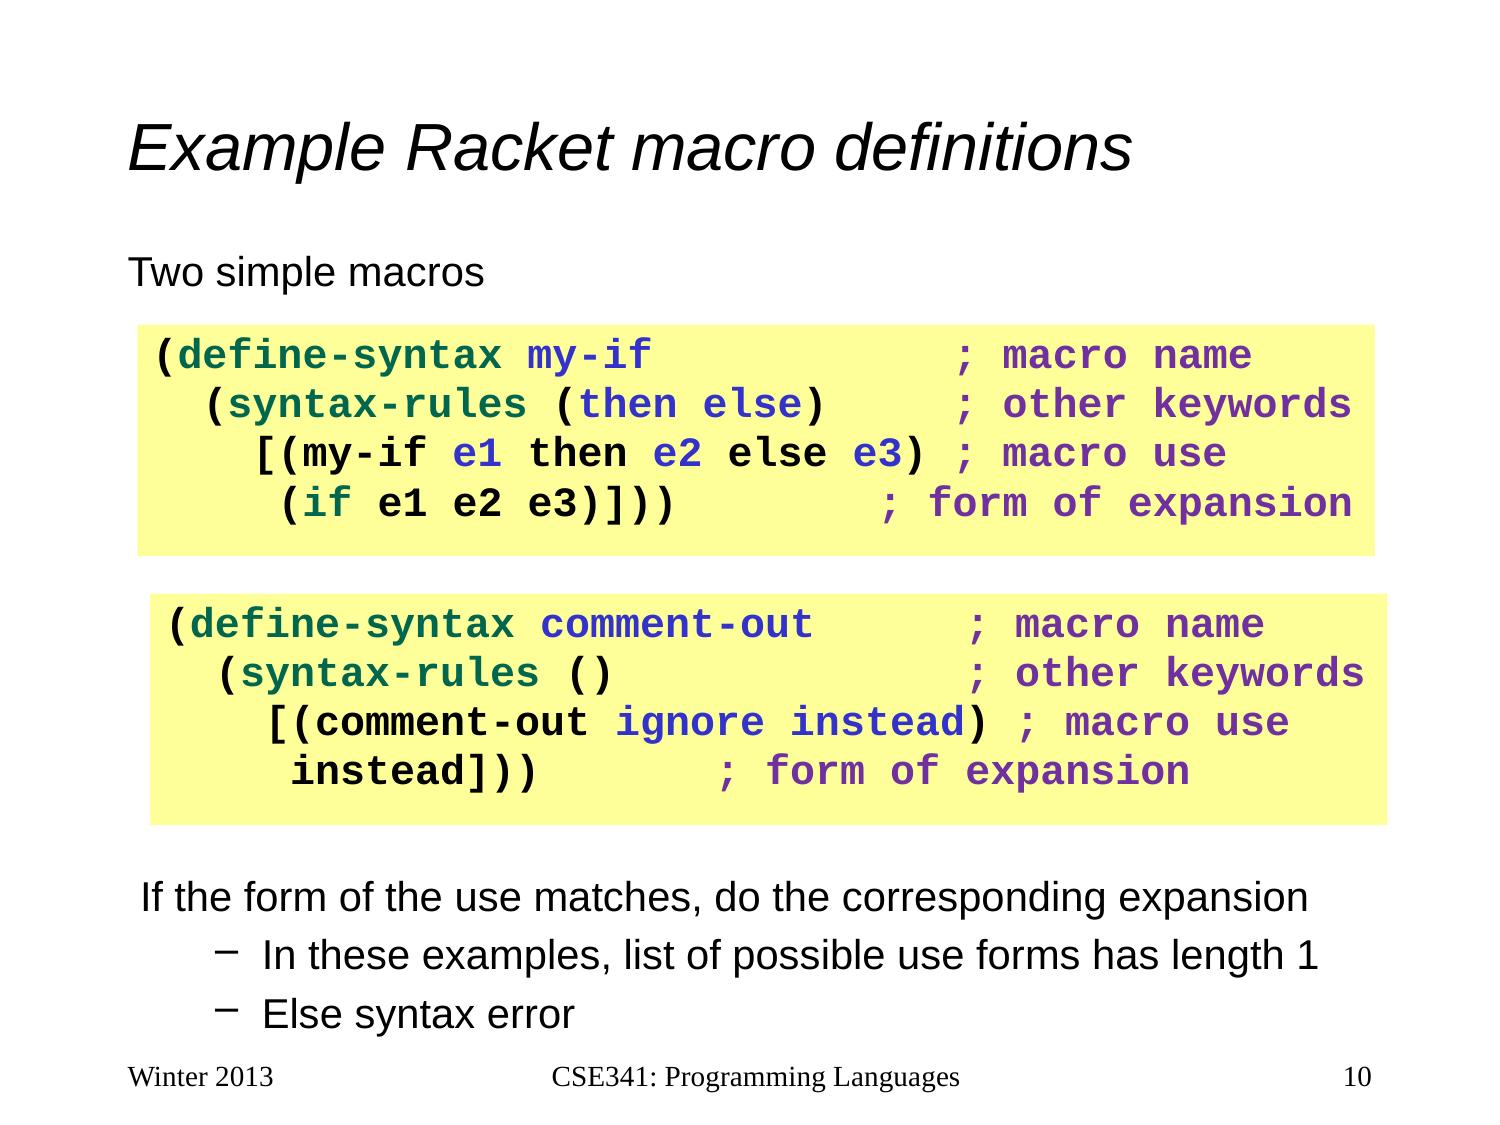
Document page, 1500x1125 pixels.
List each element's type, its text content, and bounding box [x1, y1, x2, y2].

title Example Racket macro definitions [112, 49, 1388, 237]
slide_number 10 [1074, 1049, 1388, 1125]
text_box If the form of the use matches, do the corresponding expansion In these examples, list of possible use forms has length 1 Else syntax error [124, 862, 1400, 1000]
text_box (define-syntax my-if ; macro name (syntax-rules (then else) ; other keywords [(my-if e1 then e2 else e3) ; macro use (if e1 e2 e3)])) ; form of expansion [137, 324, 1375, 557]
text_box (define-syntax comment-out ; macro name (syntax-rules () ; other keywords [(comment-out ignore instead) ; macro use instead])) ; form of expansion [150, 593, 1388, 825]
slide_number Winter 2013 [112, 1049, 426, 1125]
list Two simple macros [112, 237, 1388, 326]
footer CSE341: Programming Languages [474, 1049, 1038, 1125]
